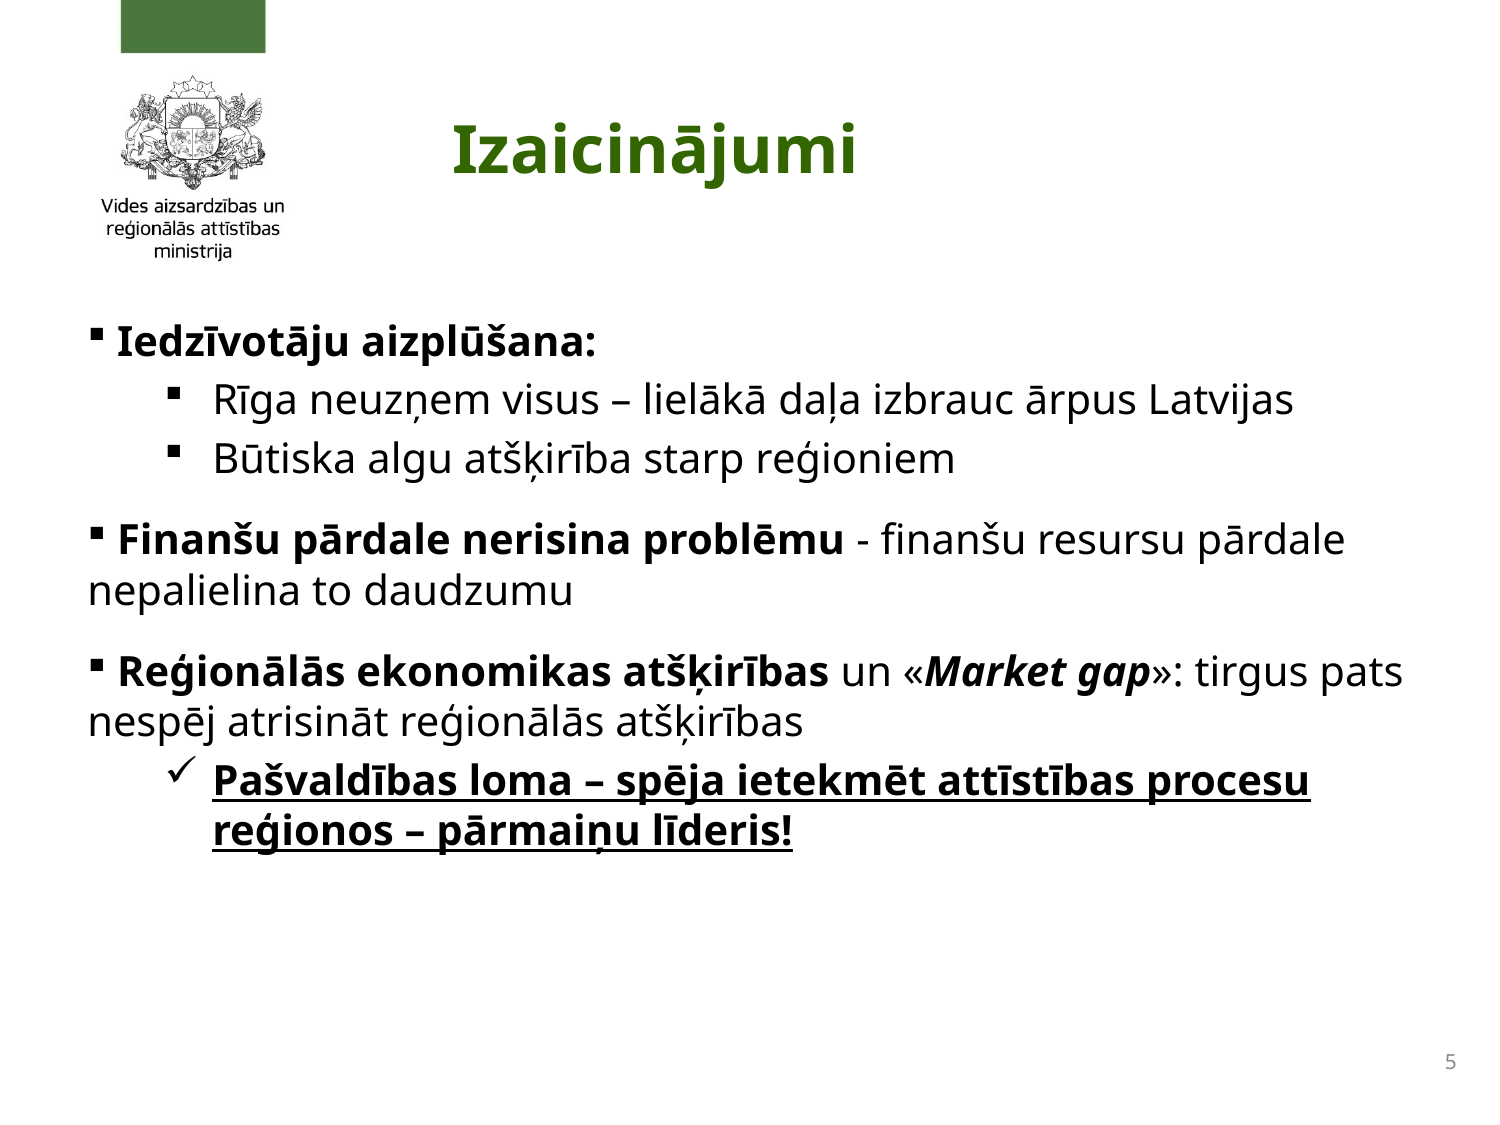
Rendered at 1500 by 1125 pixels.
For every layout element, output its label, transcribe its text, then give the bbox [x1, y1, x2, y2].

list Iedzīvotāju aizplūšana: Rīga neuzņem visus – lielākā daļa izbrauc ārpus Latvijas Būtiska algu atšķirība starp reģioniem Finanšu pārdale nerisina problēmu - finanšu resursu pārdale nepalielina to daudzumu Reģionālās ekonomikas atšķirības un «Market gap»: tirgus pats nespēj atrisināt reģionālās atšķirības Pašvaldības loma – spēja ietekmēt attīstības procesu reģionos – pārmaiņu līderis! [71, 306, 1429, 898]
title Izaicinājumi [311, 99, 1000, 203]
slide_number 5 [1400, 1037, 1472, 1088]
picture [48, 0, 338, 321]
